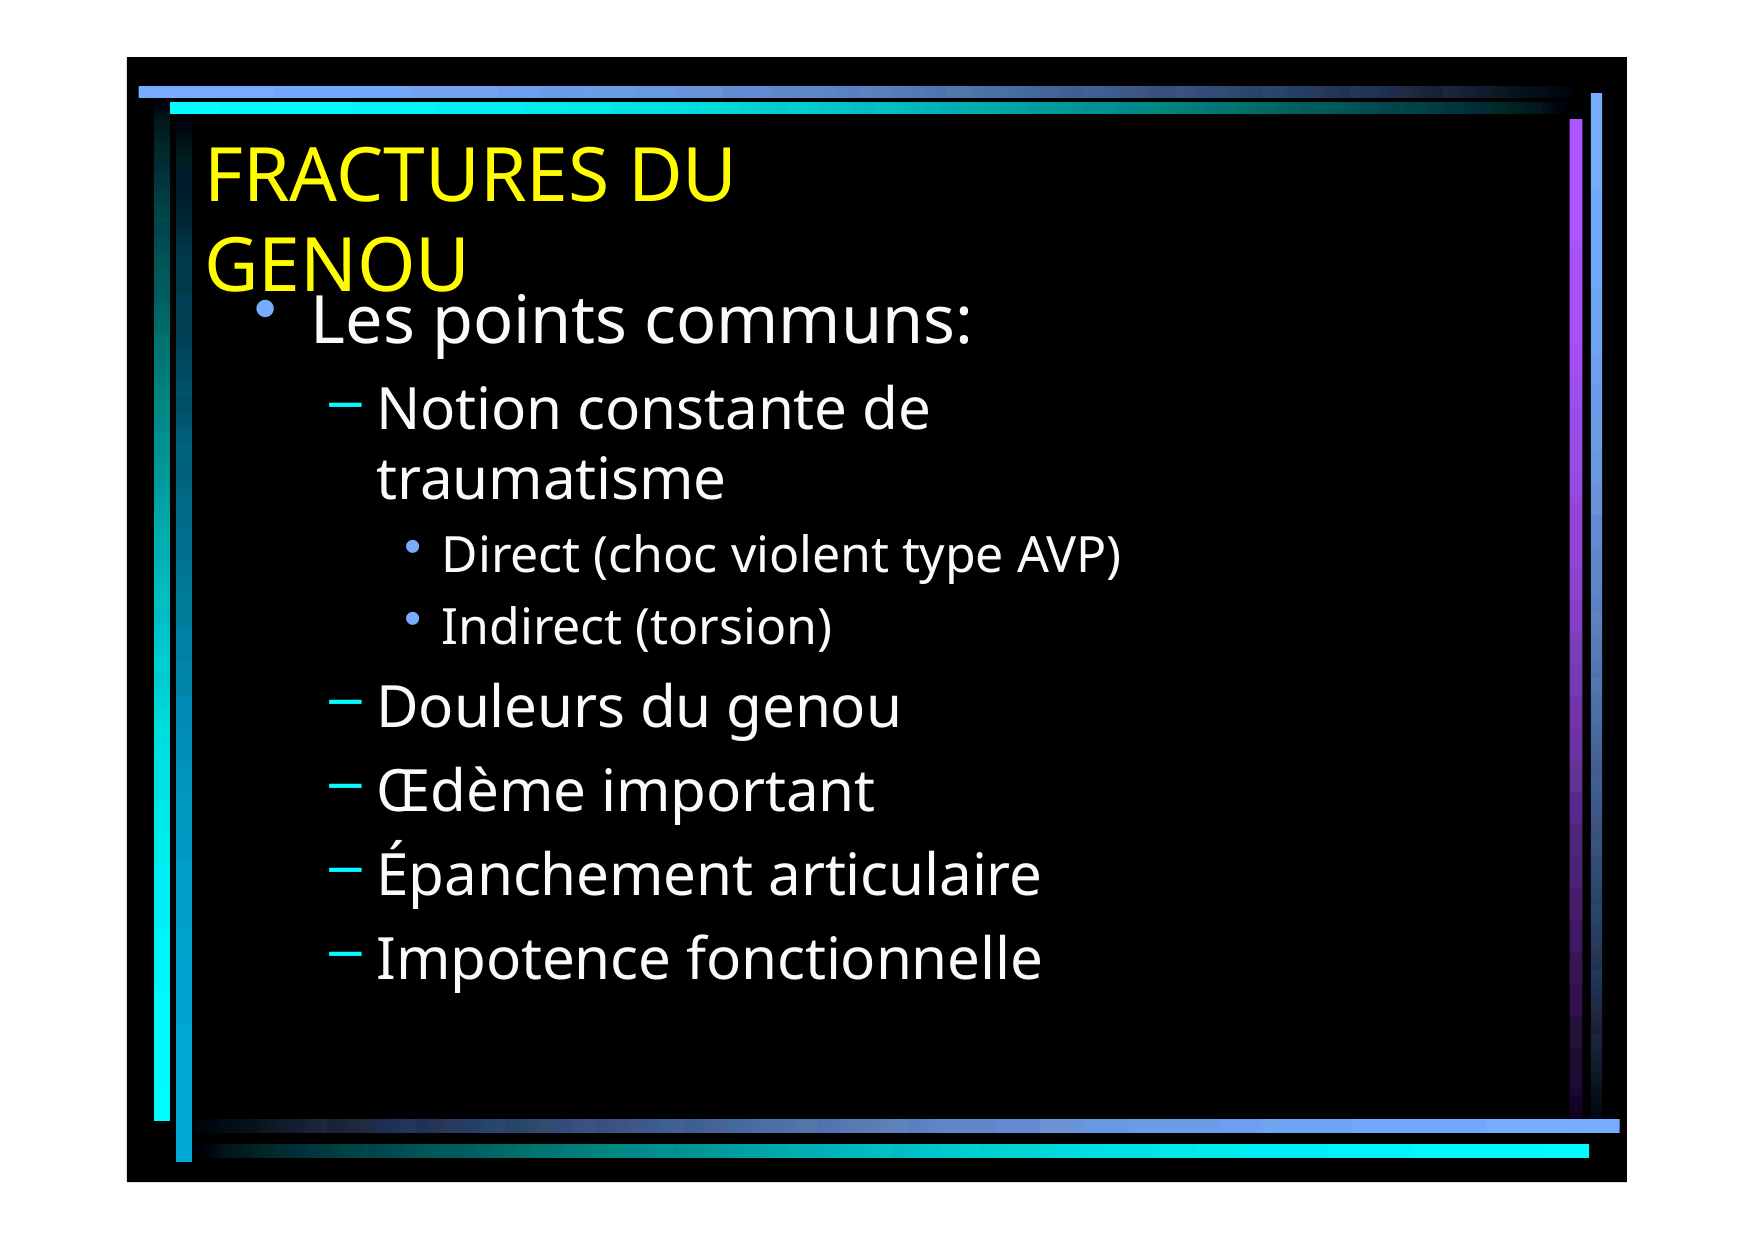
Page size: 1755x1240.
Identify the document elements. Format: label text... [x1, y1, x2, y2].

text_box Les points communs: Notion constante de traumatisme Direct (choc violent type AVP) Indirect (torsion) Douleurs du genou Œdème important Épanchement articulaire Impotence fonctionnelle [252, 258, 1236, 991]
picture [138, 86, 1620, 1162]
title FRACTURES DU GENOU [202, 124, 997, 334]
